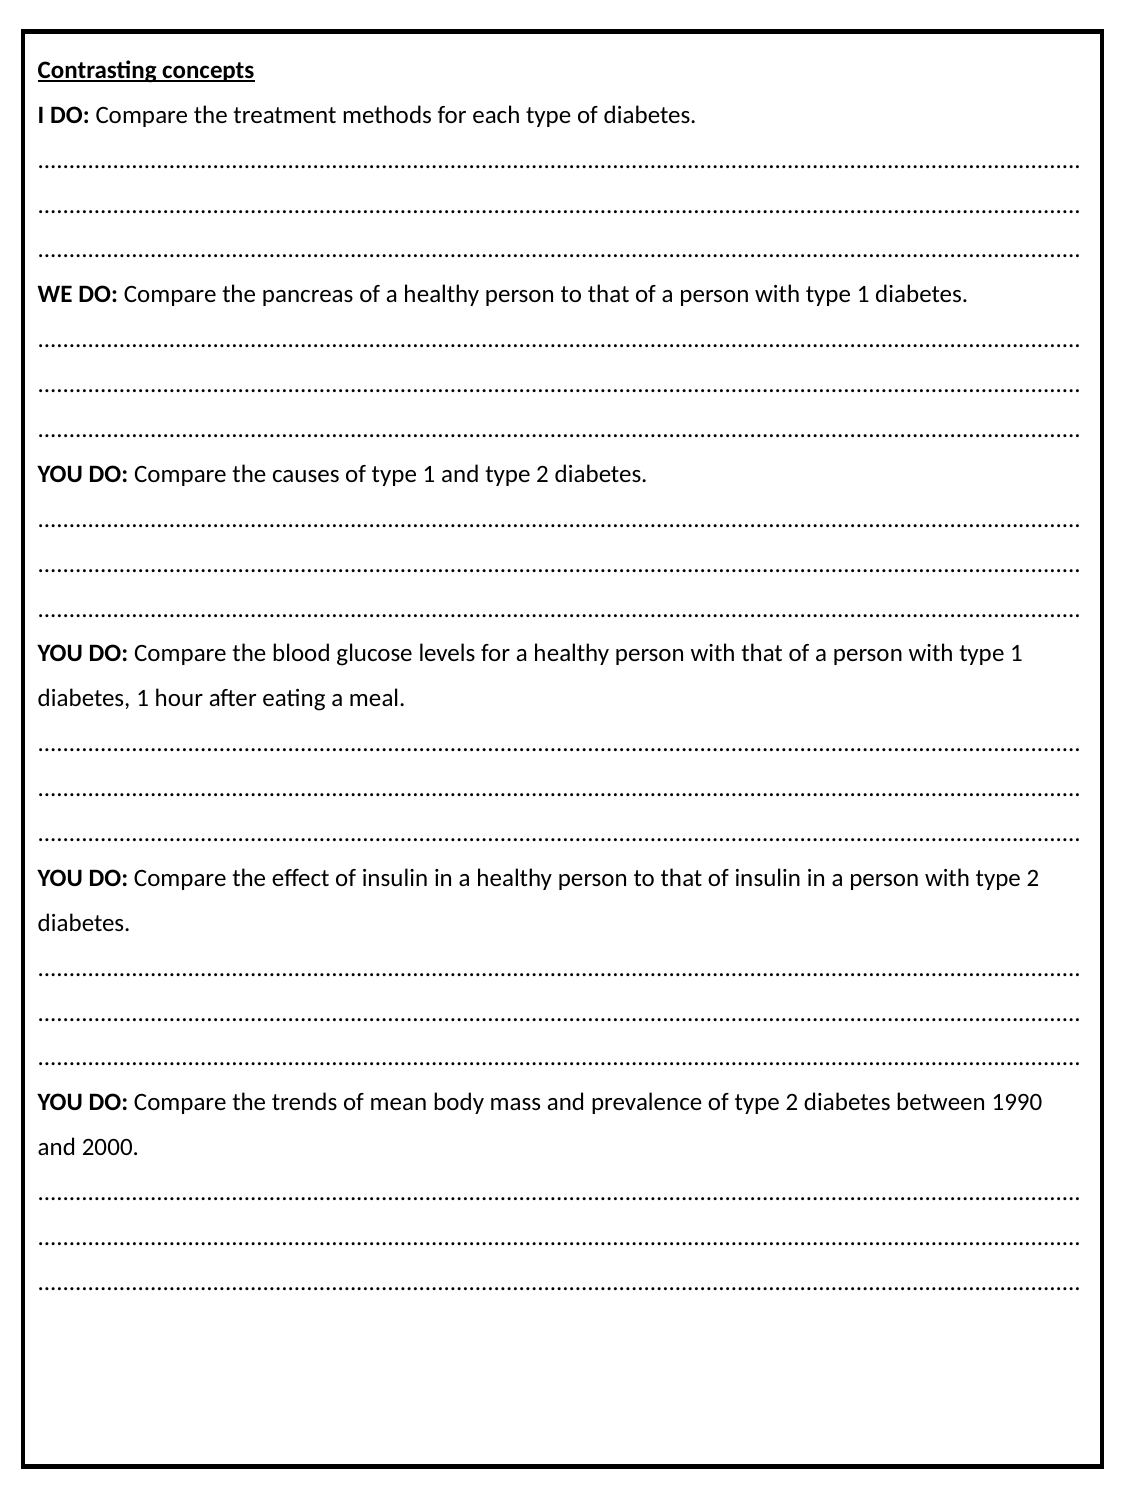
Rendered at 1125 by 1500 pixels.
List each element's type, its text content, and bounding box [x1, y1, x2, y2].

text_box Contrasting concepts I DO: Compare the treatment methods for each type of diabetes. ....................................................................................................................................................................... ....................................................................................................................................................................... ....................................................................................................................................................................... WE DO: Compare the pancreas of a healthy person to that of a person with type 1 diabetes. ....................................................................................................................................................................... ....................................................................................................................................................................... ....................................................................................................................................................................... YOU DO: Compare the causes of type 1 and type 2 diabetes. ....................................................................................................................................................................... ....................................................................................................................................................................... ....................................................................................................................................................................... YOU DO: Compare the blood glucose levels for a healthy person with that of a person with type 1 diabetes, 1 hour after eating a meal. ....................................................................................................................................................................... ....................................................................................................................................................................... ....................................................................................................................................................................... YOU DO: Compare the effect of insulin in a healthy person to that of insulin in a person with type 2 diabetes. ....................................................................................................................................................................... ....................................................................................................................................................................... ....................................................................................................................................................................... YOU DO: Compare the trends of mean body mass and prevalence of type 2 diabetes between 1990 and 2000. ....................................................................................................................................................................... ....................................................................................................................................................................... ....................................................................................................................................................................... [22, 30, 1103, 1468]
